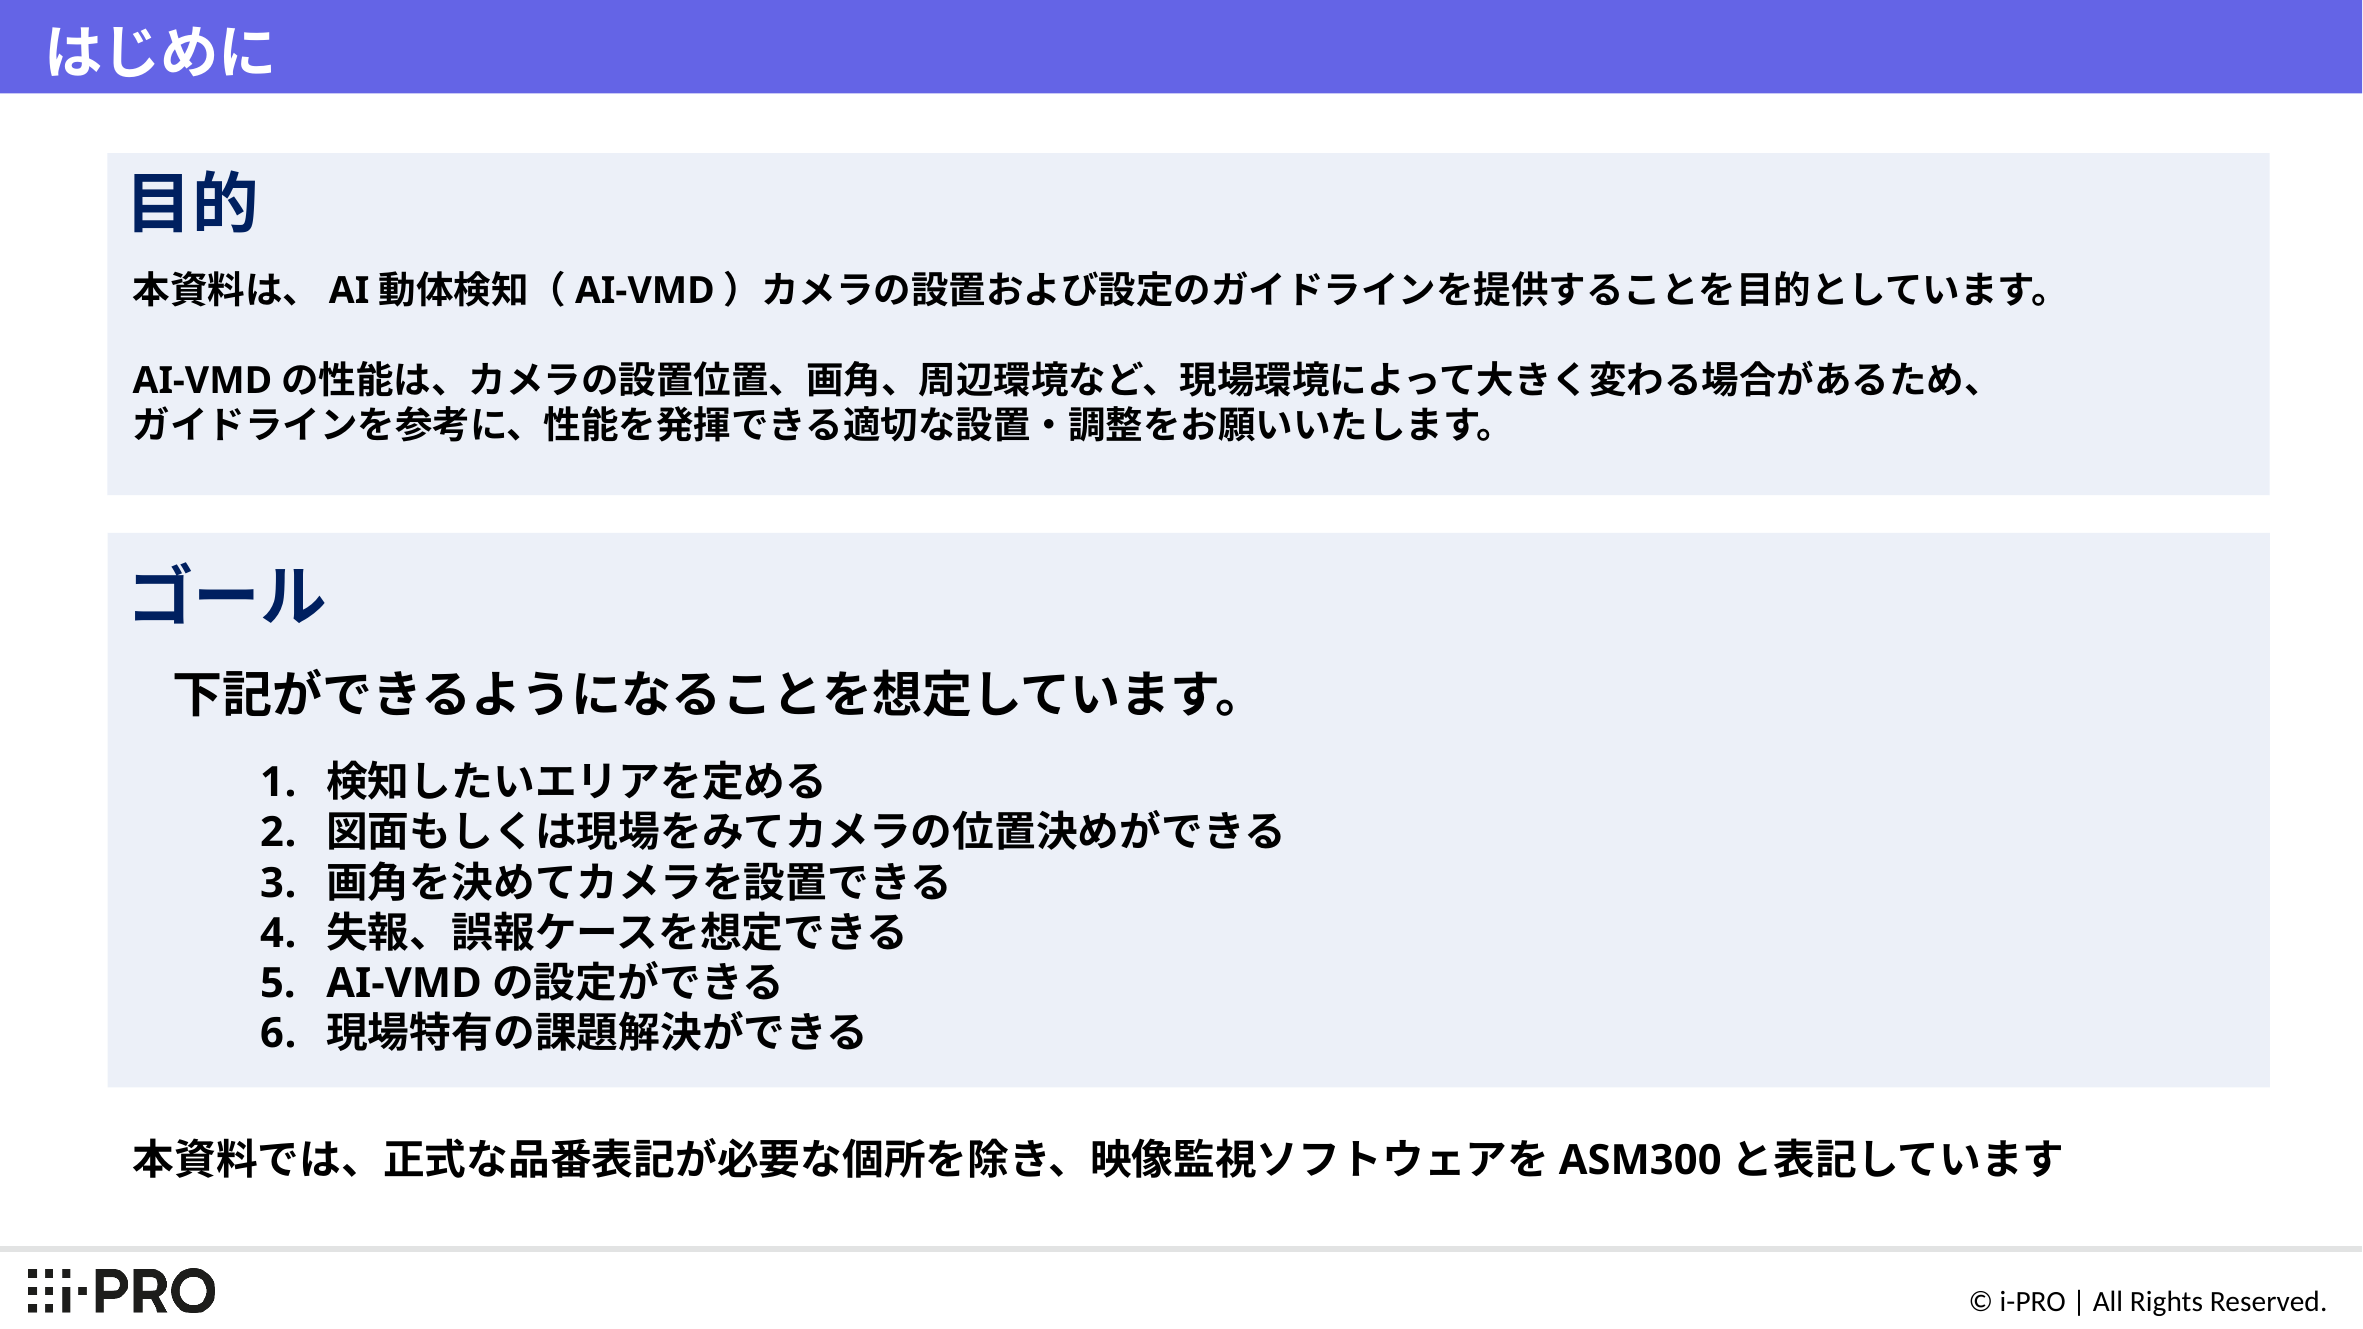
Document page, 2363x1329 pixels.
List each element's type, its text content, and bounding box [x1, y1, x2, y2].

text_box ゴール [112, 546, 343, 642]
text_box 検知したいエリアを定める 図面もしくは現場をみてカメラの位置決めができる 画角を決めてカメラを設置できる 失報、誤報ケースを想定できる AI-VMDの設定ができる 現場特有の課題解決ができる [245, 747, 1427, 1063]
text_box 目的 [110, 153, 274, 248]
picture [28, 1268, 215, 1313]
text_box [106, 152, 2271, 496]
text_box 本資料では、正式な品番表記が必要な個所を除き、映像監視ソフトウェアをASM300と表記しています [117, 1125, 2180, 1190]
title はじめに [0, 0, 2363, 89]
text_box 本資料は、AI動体検知（AI-VMD）カメラの設置および設定のガイドラインを提供することを目的としています。 AI-VMDの性能は、カメラの設置位置、画角、周辺環境など、現場環境によって大きく変わる場合があるため、 ガイドラインを参考に、性能を発揮できる適切な設置・調整をお願いいたします。 [117, 258, 2180, 454]
text_box 下記ができるようになることを想定しています。 [158, 654, 2029, 730]
text_box [107, 532, 2271, 1088]
